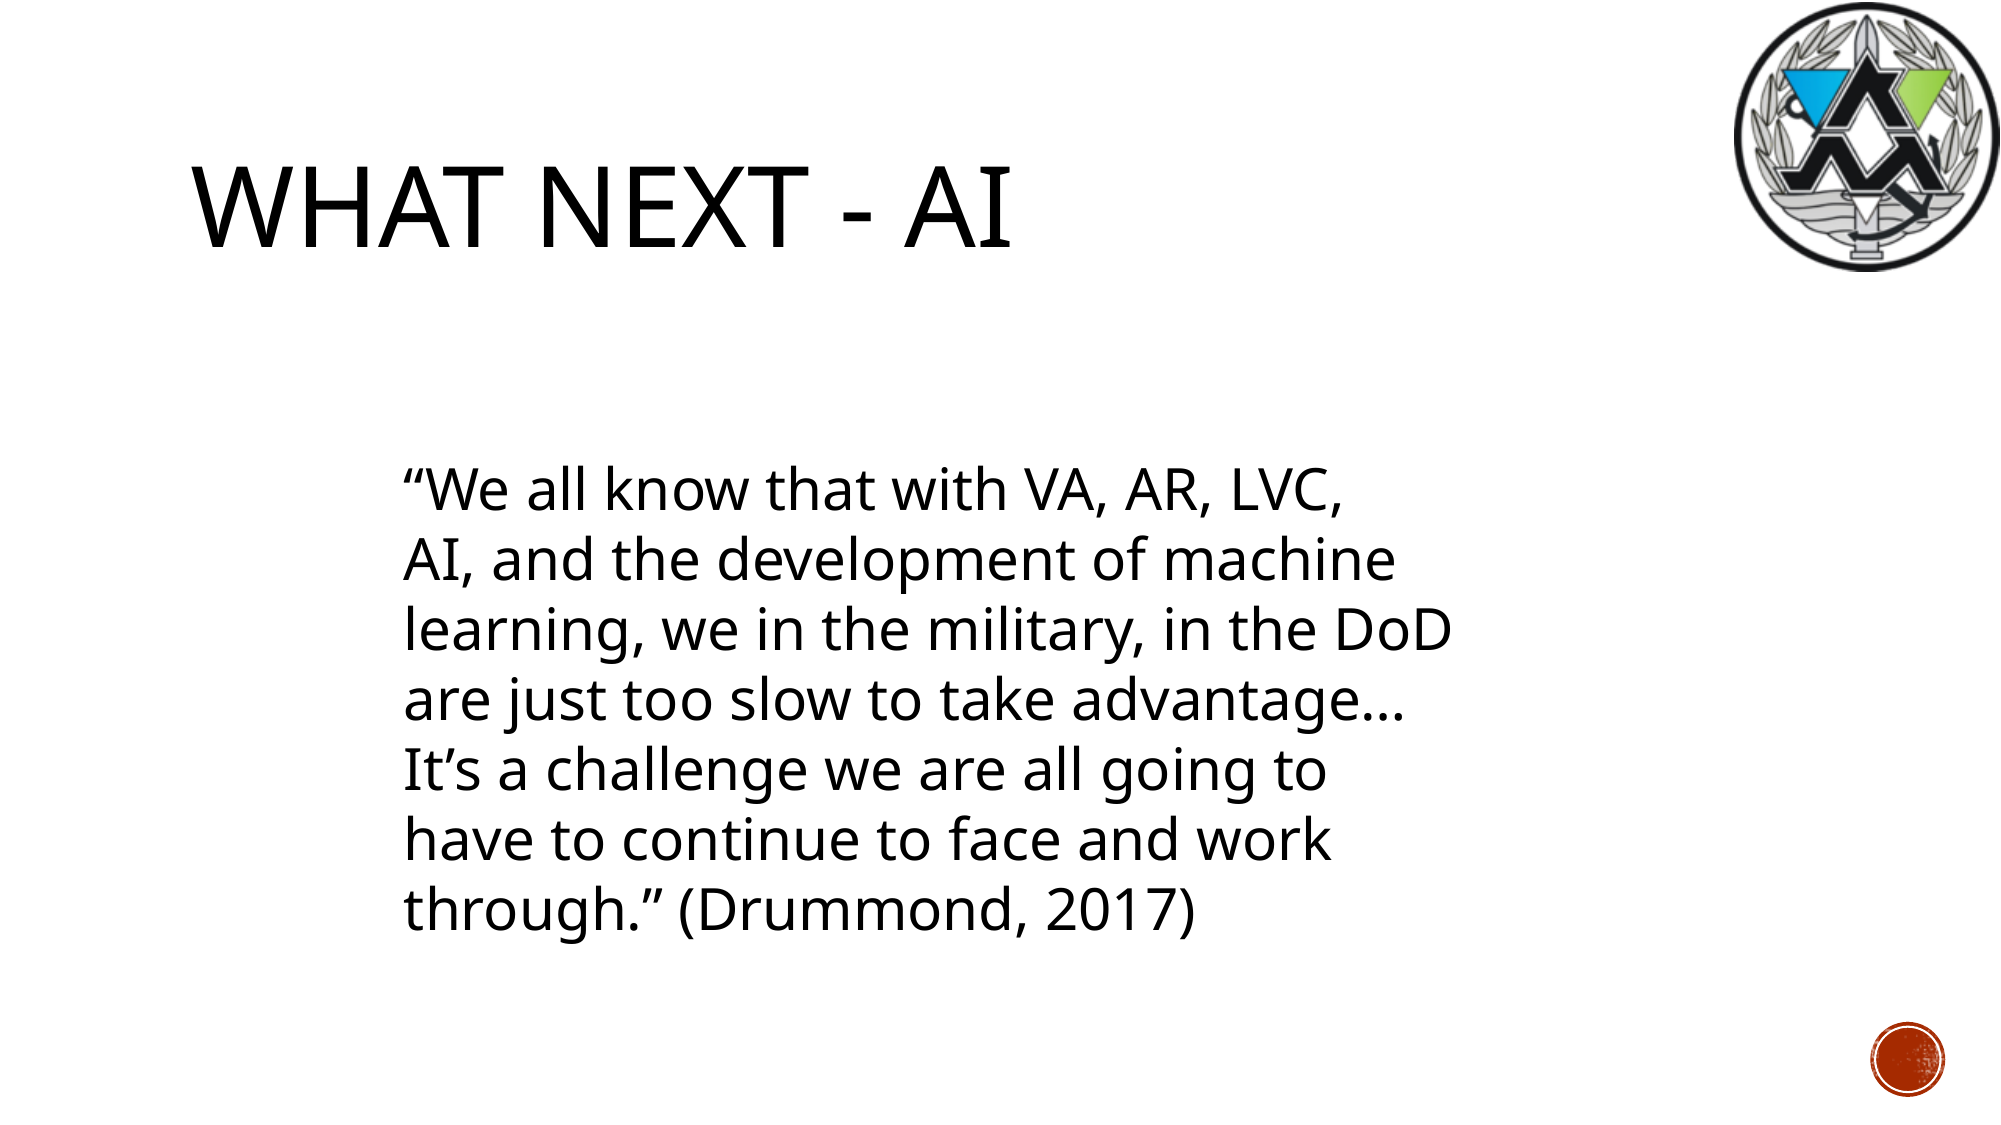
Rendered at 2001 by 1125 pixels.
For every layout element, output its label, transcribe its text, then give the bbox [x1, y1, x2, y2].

picture [1734, 2, 2000, 272]
title What next - ai [175, 79, 1826, 344]
text_box “We all know that with VA, AR, LVC, AI, and the development of machine learning, we in the military, in the DoD are just too slow to take advantage… It’s a challenge we are all going to have to continue to face and work through.” (Drummond, 2017) [389, 444, 1566, 950]
